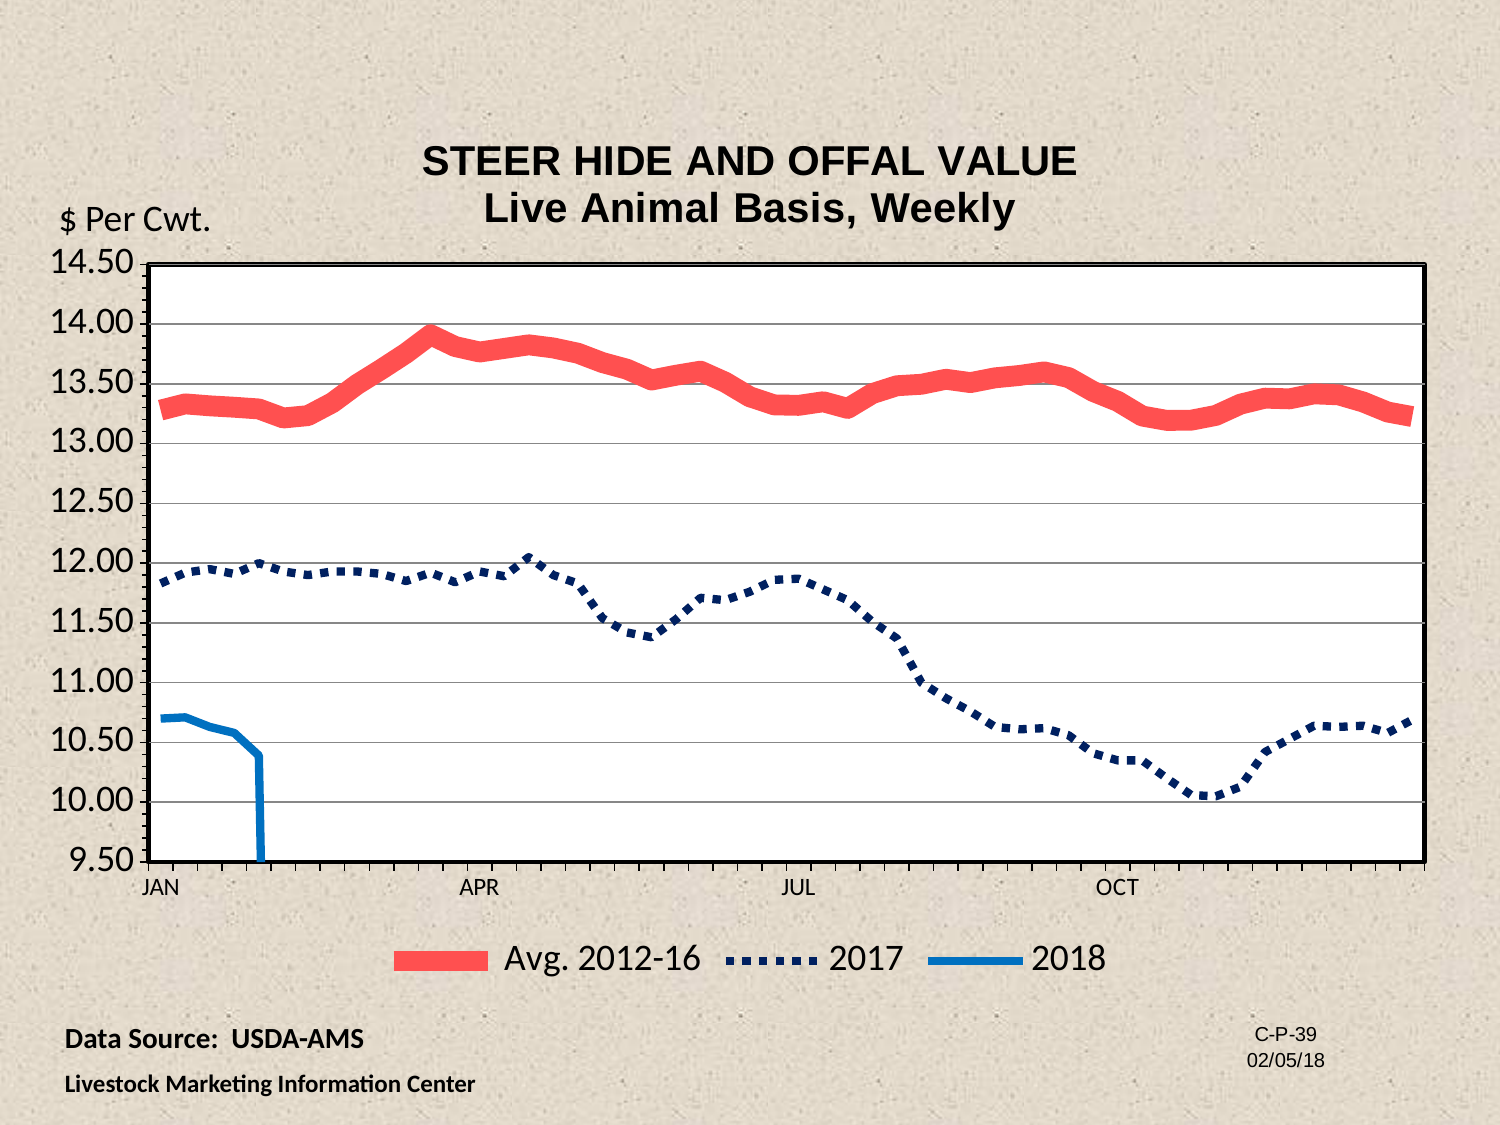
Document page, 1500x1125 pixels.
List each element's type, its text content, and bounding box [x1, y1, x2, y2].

picture [0, 0, 1500, 1125]
text_box Data Source: USDA-AMS Livestock Marketing Information Center [49, 1012, 725, 1105]
chart [24, 99, 1476, 988]
